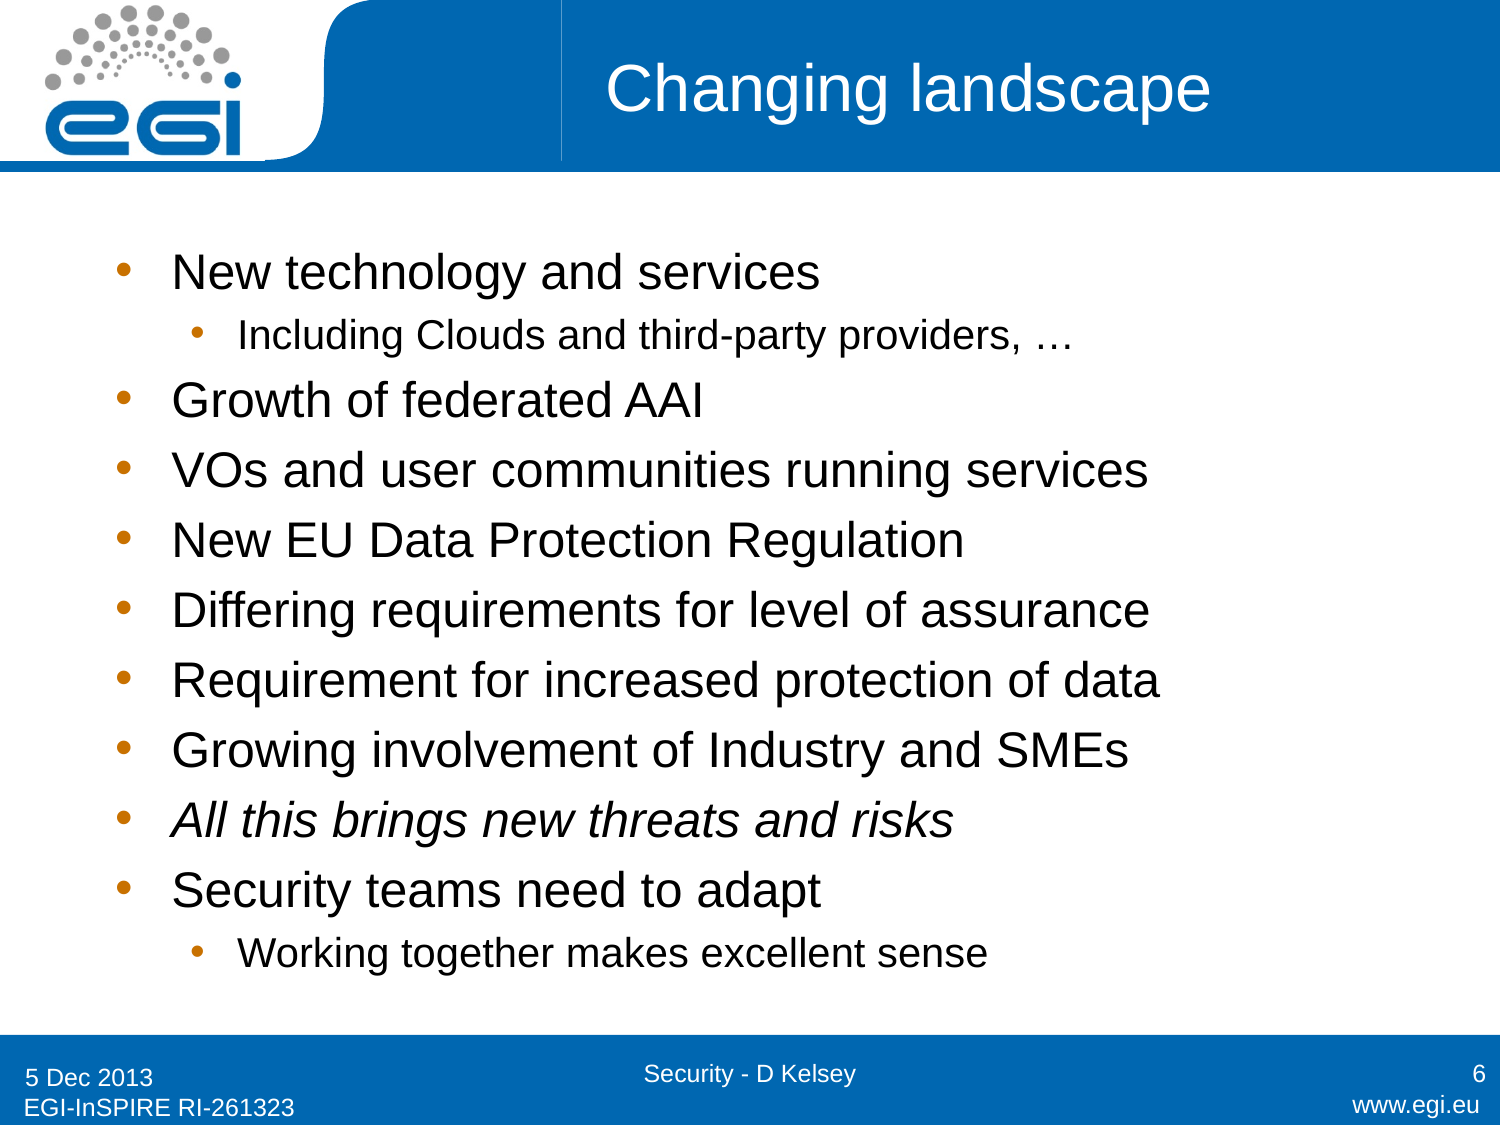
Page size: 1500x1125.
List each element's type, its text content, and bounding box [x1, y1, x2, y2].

title Changing landscape [348, 19, 1471, 161]
slide_number 6 [1151, 1042, 1500, 1103]
picture [0, 0, 265, 161]
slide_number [10, 1046, 361, 1106]
footer Security - D Kelsey [512, 1042, 988, 1103]
list New technology and services Including Clouds and third-party providers, … Growth of federated AAI VOs and user communities running services New EU Data Protection Regulation Differing requirements for level of assurance Requirement for increased protection of data Growing involvement of Industry and SMEs All this brings new threats and risks Security teams need to adapt Working together makes excellent sense [100, 231, 1425, 975]
